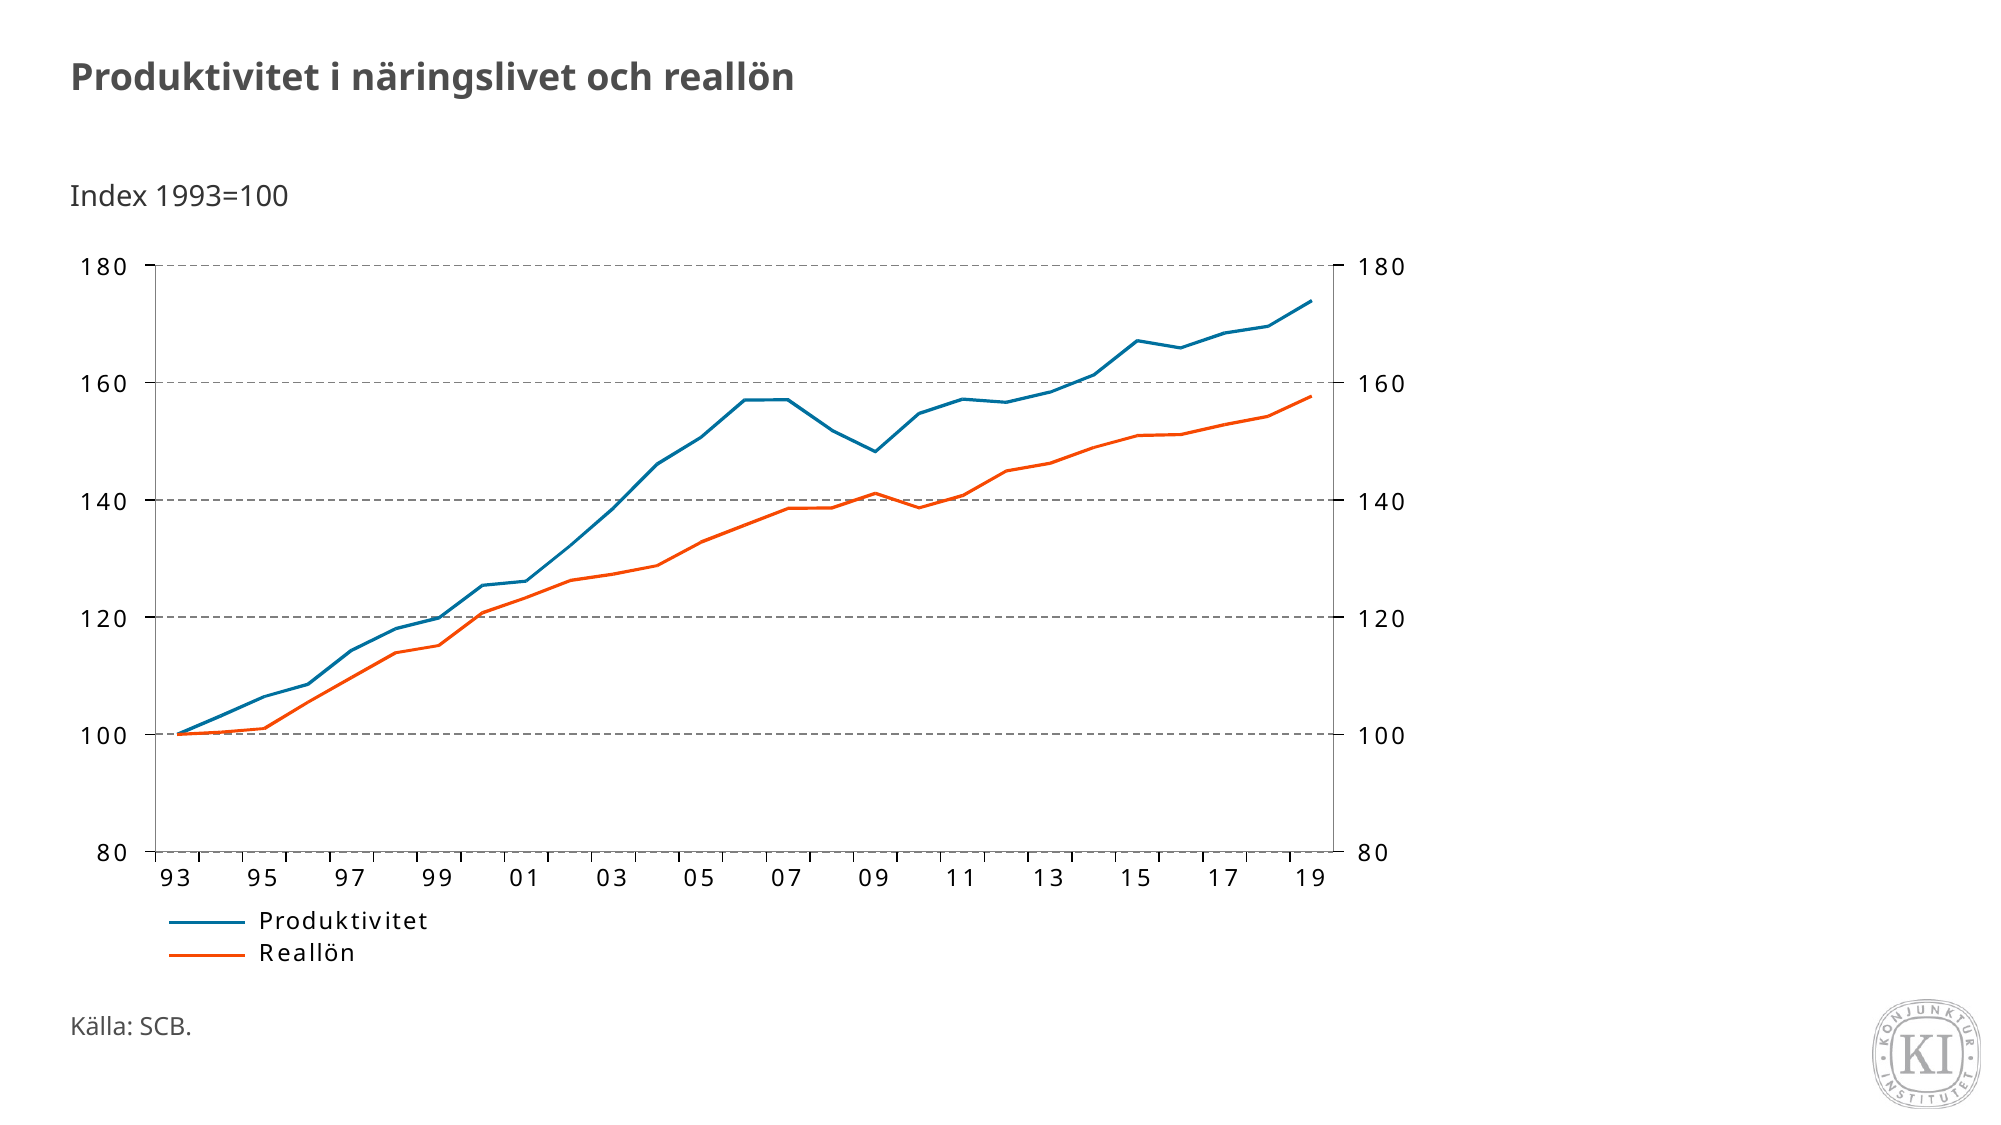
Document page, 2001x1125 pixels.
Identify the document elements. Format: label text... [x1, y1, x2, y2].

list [30, 228, 1453, 995]
picture [1872, 999, 1981, 1109]
subtitle Källa: SCB. [55, 1003, 1476, 1106]
title Produktivitet i näringslivet och reallön [55, 45, 1476, 128]
list Index 1993=100 [55, 137, 1476, 220]
